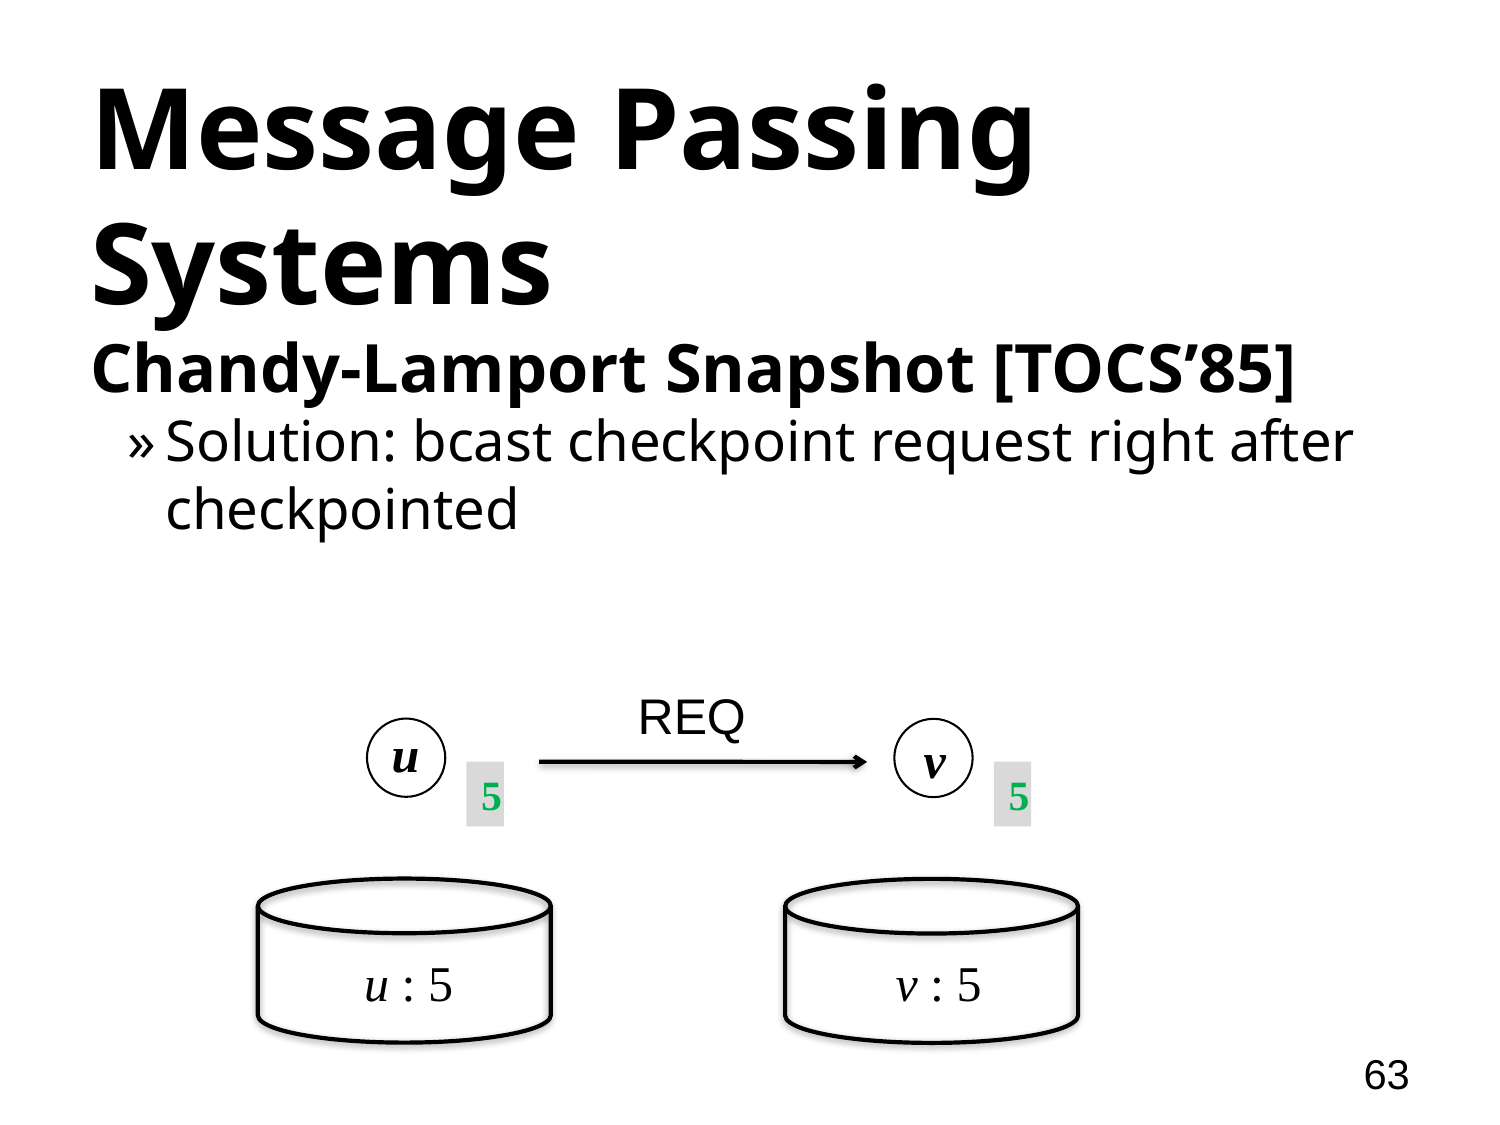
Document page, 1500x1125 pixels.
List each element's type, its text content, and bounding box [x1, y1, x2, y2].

text_box [364, 729, 376, 786]
text_box REQ [622, 676, 761, 752]
text_box u [376, 714, 435, 790]
text_box [783, 876, 1081, 1046]
text_box [892, 725, 908, 791]
text_box [961, 727, 975, 789]
text_box Chandy-Lamport Snapshot [TOCS’85] Solution: bcast checkpoint request right after checkpointed [74, 318, 1472, 633]
text_box v [908, 721, 961, 796]
slide_number 63 [1074, 1042, 1425, 1103]
text_box [915, 716, 952, 721]
text_box 5 [466, 761, 504, 827]
text_box u : 5 [349, 943, 469, 1019]
text_box [435, 728, 448, 788]
text_box [255, 876, 553, 1045]
text_box v : 5 [880, 943, 997, 1019]
text_box [917, 796, 950, 800]
title Message Passing Systems [74, 97, 1426, 286]
text_box [380, 790, 432, 799]
text_box 5 [993, 761, 1032, 827]
